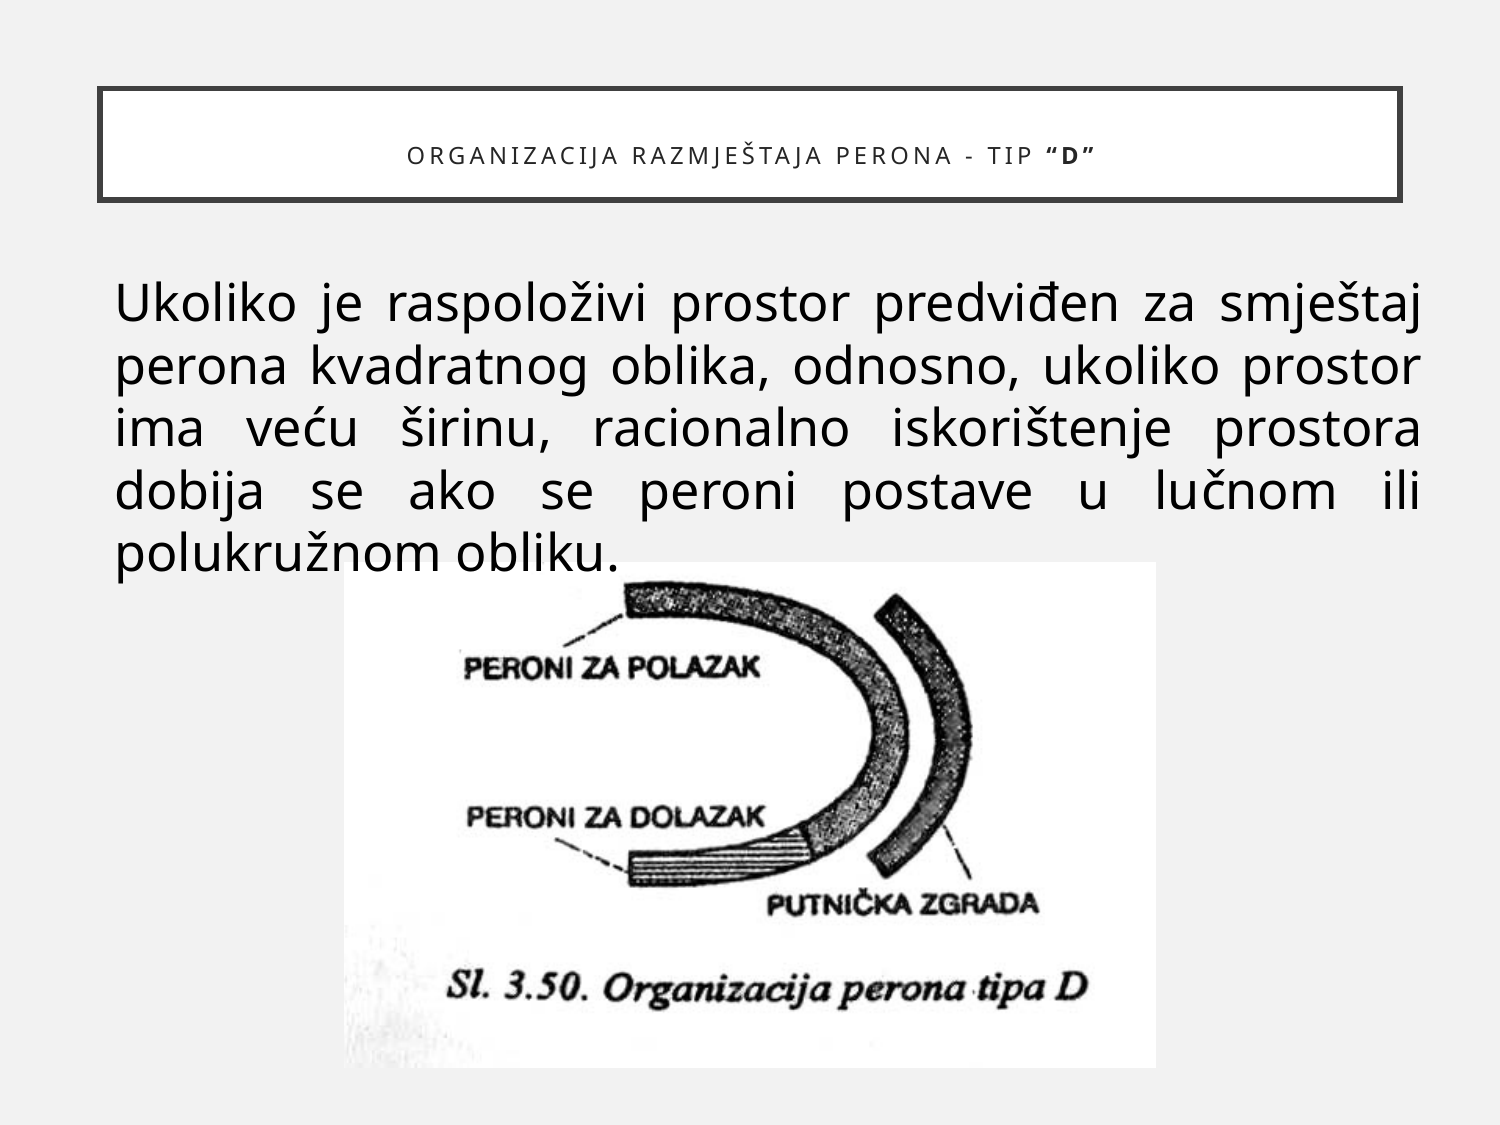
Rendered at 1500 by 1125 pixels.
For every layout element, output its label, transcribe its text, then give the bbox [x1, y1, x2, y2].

text_box Ukoliko je raspoloživi prostor predviđen za smještaj perona kvadratnog oblika, odnosno, ukoliko prostor ima veću širinu, racionalno iskorištenje prostora dobija se ako se peroni postave u lučnom ili polukružnom obliku. [99, 262, 1438, 590]
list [344, 562, 1156, 1068]
title ORGANIZACIJA RAZMJEŠTAJA PERONA - TIP “D” [97, 86, 1403, 203]
